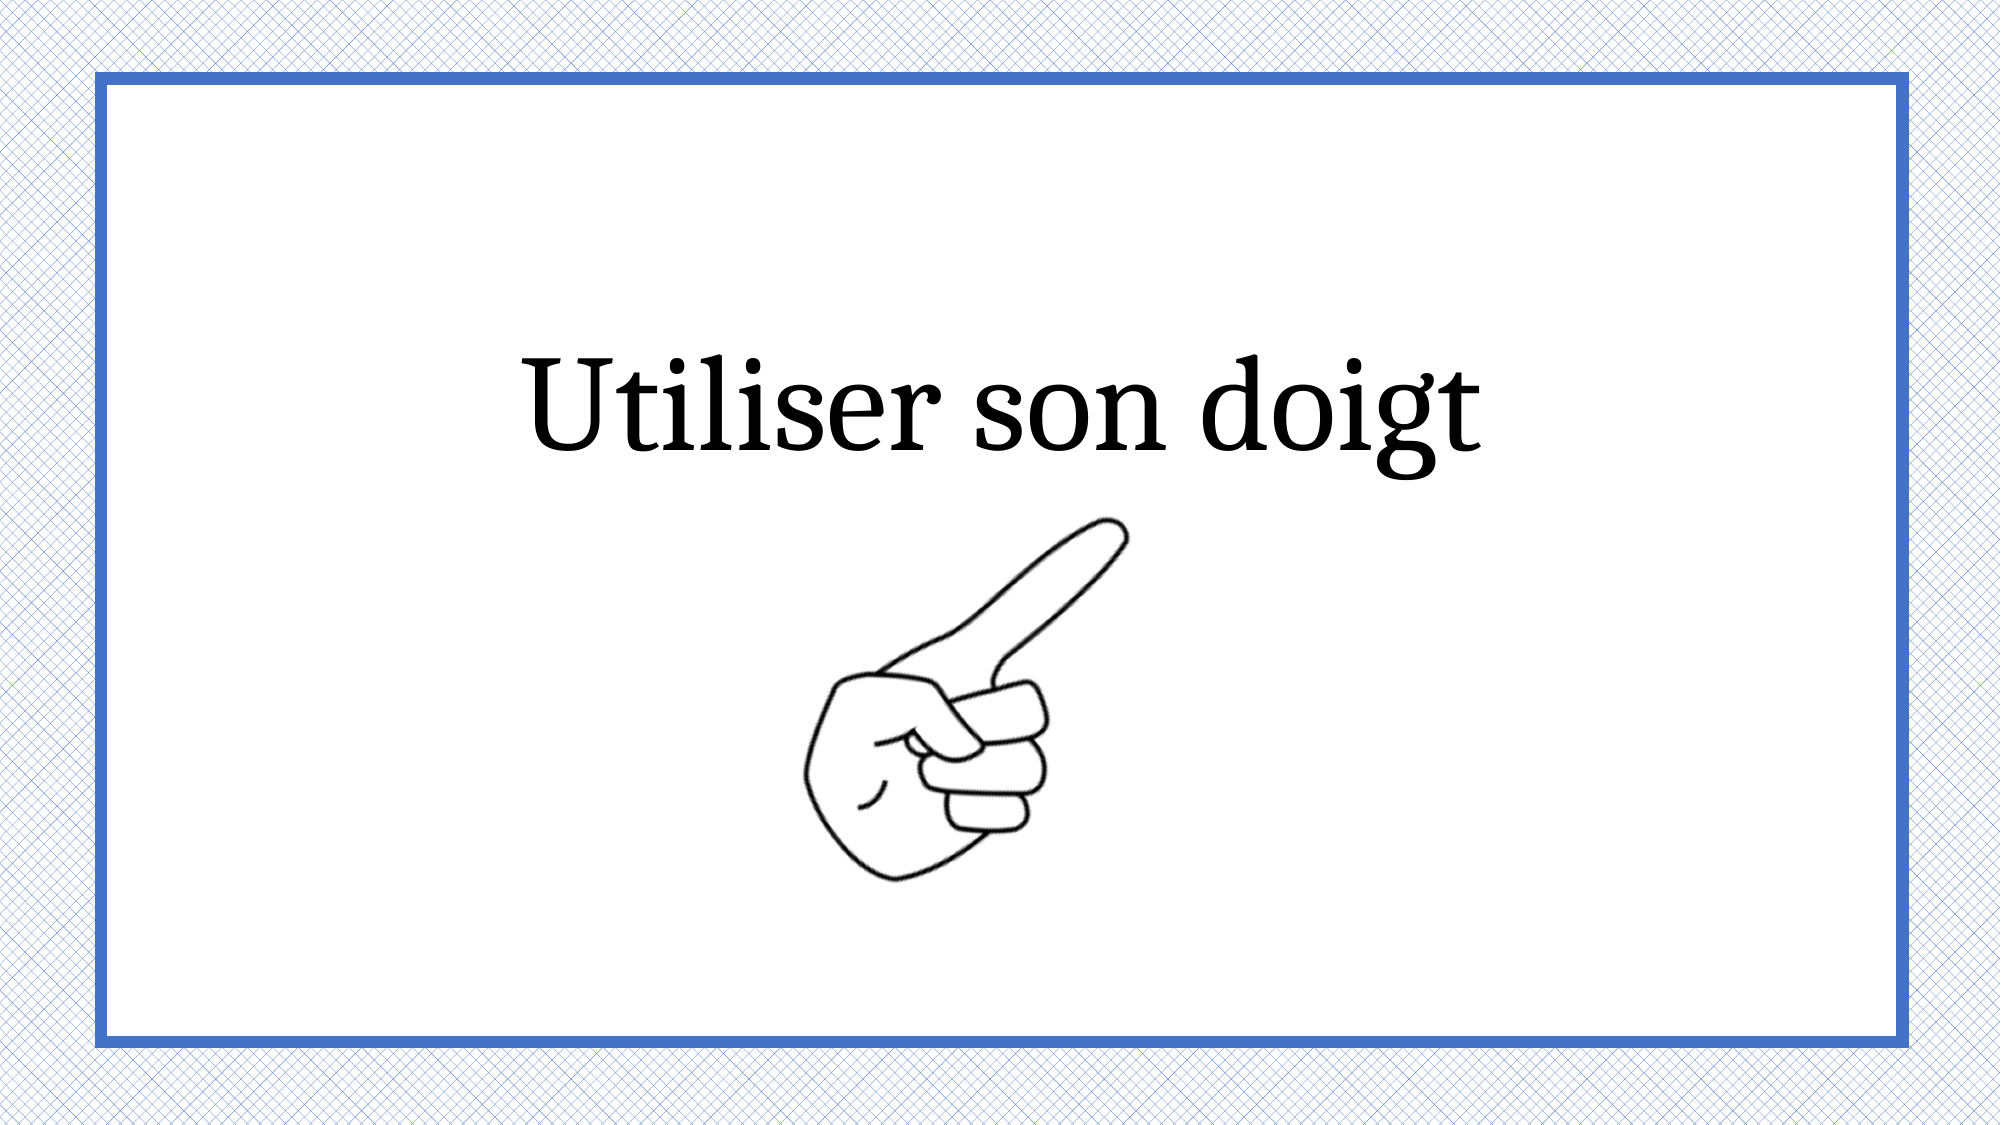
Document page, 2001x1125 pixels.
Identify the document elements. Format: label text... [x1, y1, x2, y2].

picture [759, 483, 1232, 924]
text_box Utiliser son doigt [100, 77, 1904, 1043]
